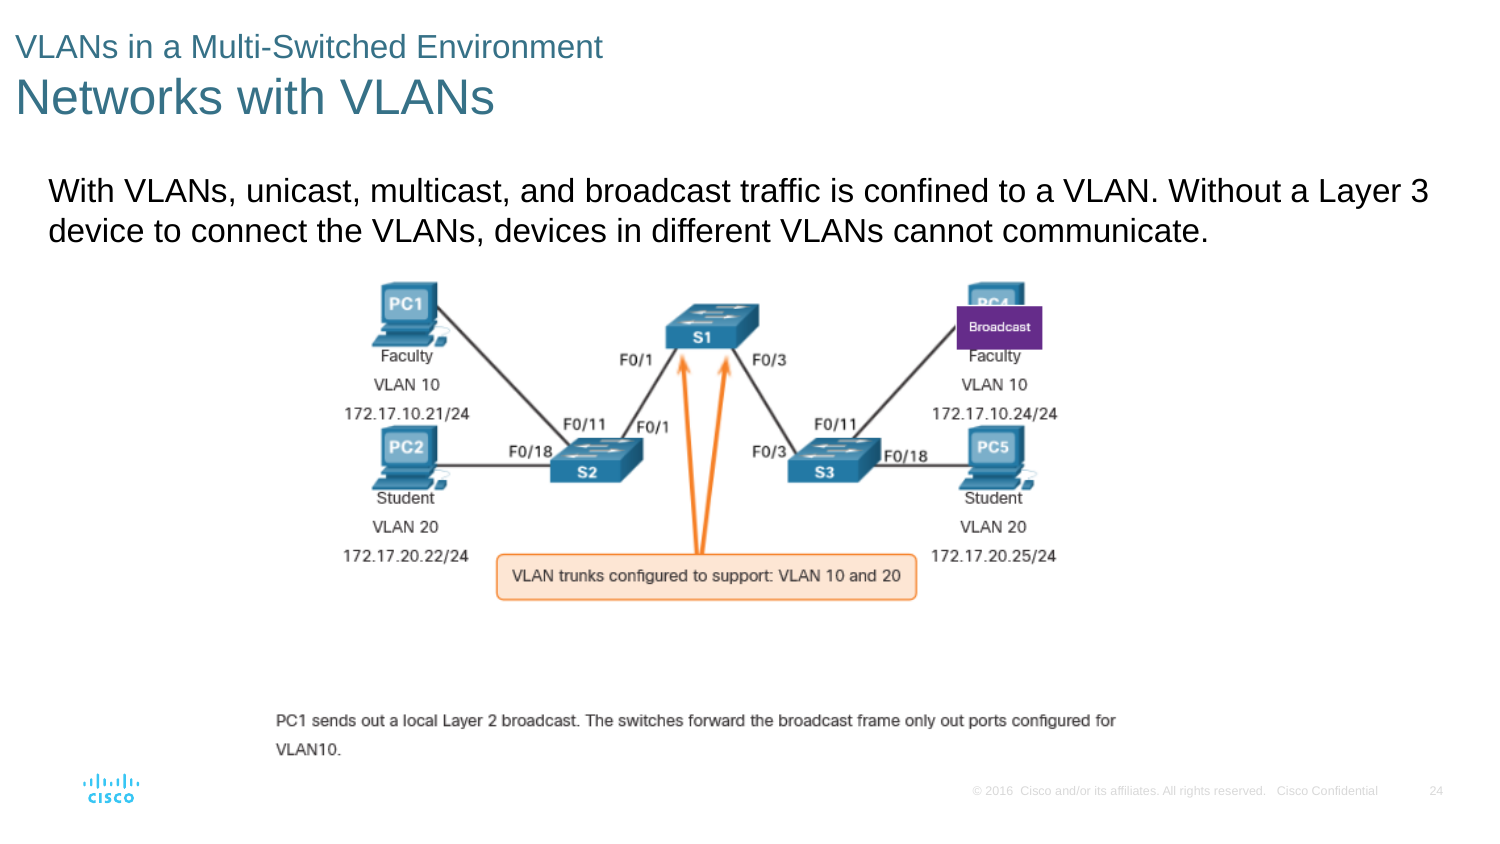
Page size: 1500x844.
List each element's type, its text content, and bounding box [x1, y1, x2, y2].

list With VLANs, unicast, multicast, and broadcast traffic is confined to a VLAN. Without a Layer 3 device to connect the VLANs, devices in different VLANs cannot communicate. [33, 161, 1463, 288]
title VLANs in a Multi-Switched Environment Networks with VLANs [0, 6, 770, 143]
picture [269, 280, 1129, 762]
